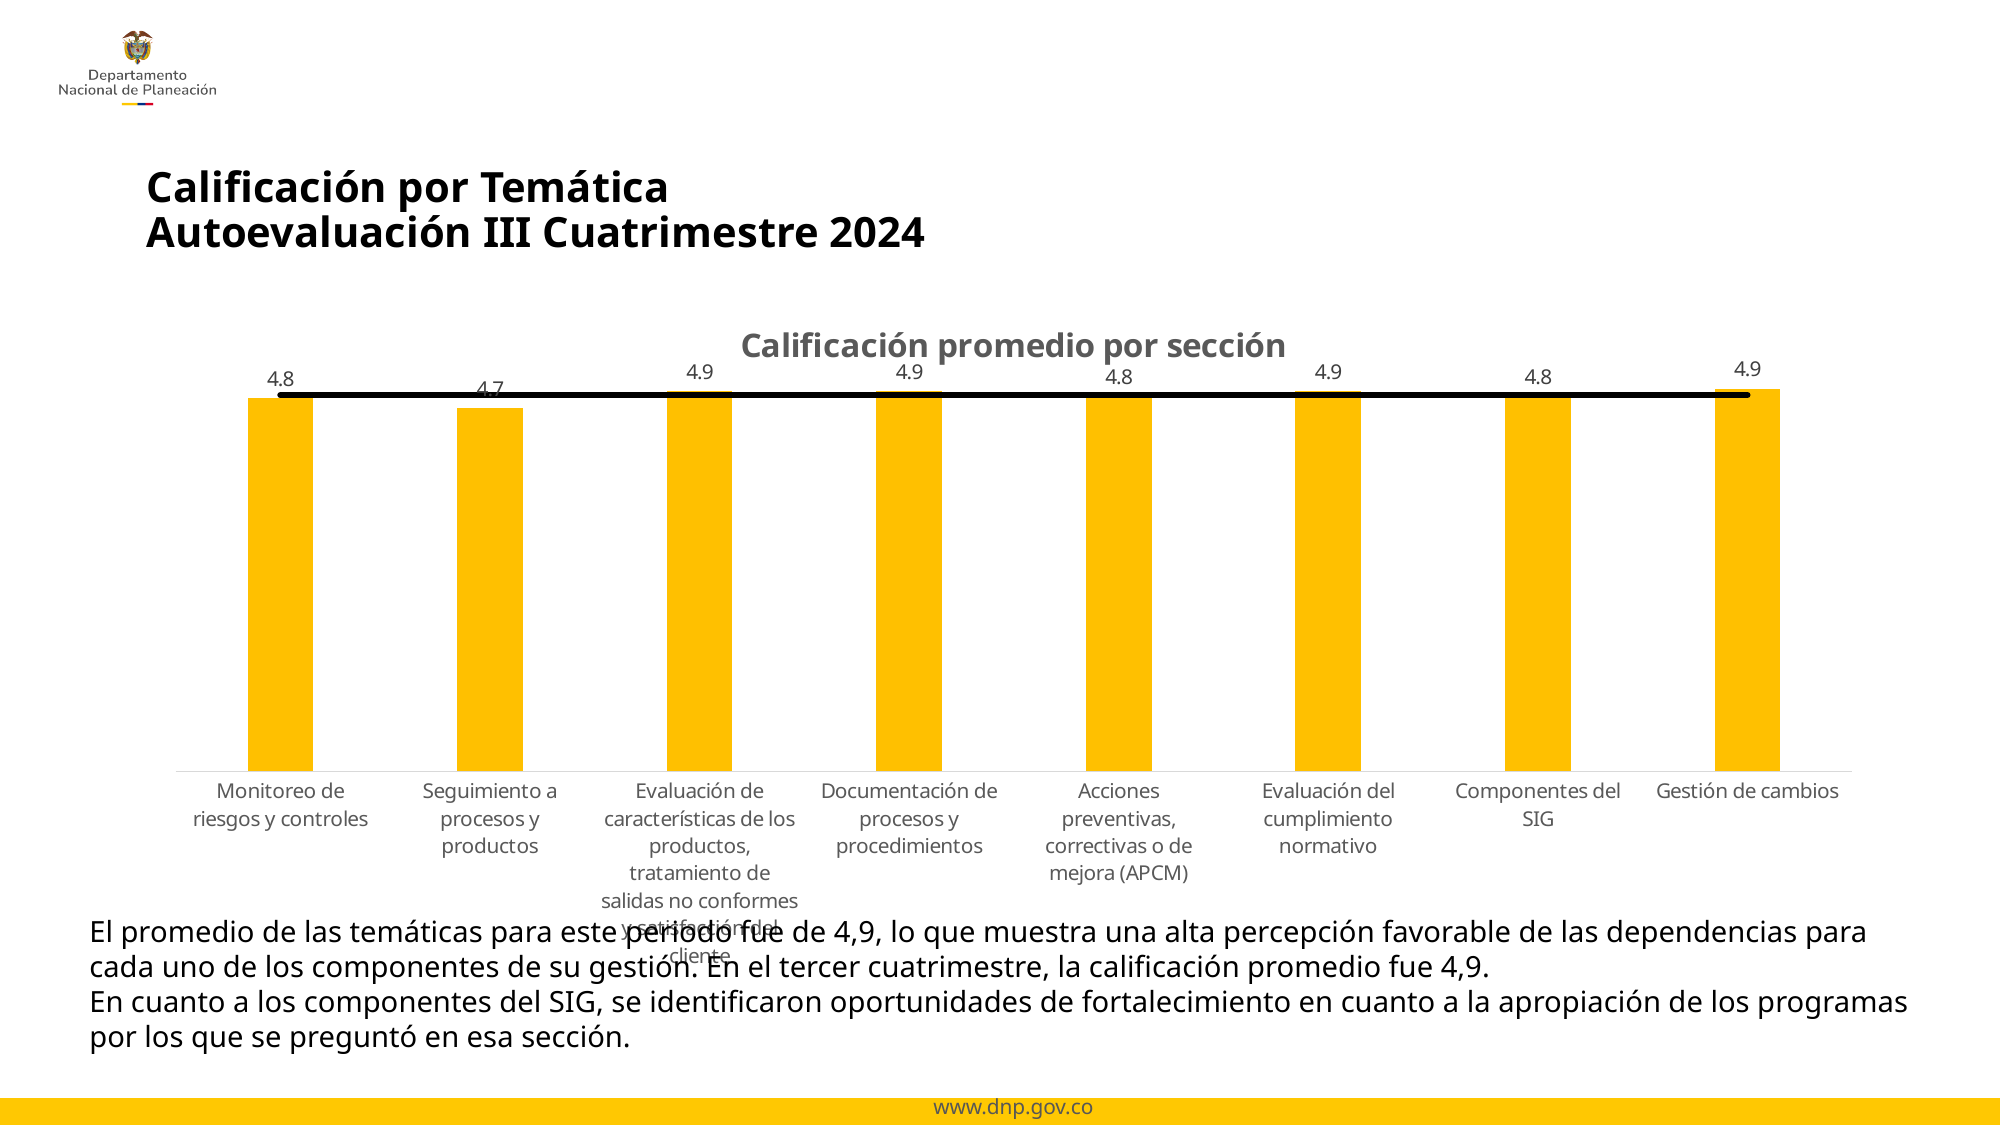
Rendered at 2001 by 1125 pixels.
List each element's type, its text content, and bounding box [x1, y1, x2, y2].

picture [35, 7, 240, 123]
chart [151, 293, 1877, 970]
text_box El promedio de las temáticas para este periodo fue de 4,9, lo que muestra una alta percepción favorable de las dependencias para cada uno de los componentes de su gestión. En el tercer cuatrimestre, la calificación promedio fue 4,9. En cuanto a los componentes del SIG, se identificaron oportunidades de fortalecimiento en cuanto a la apropiación de los programas por los que se preguntó en esa sección. [74, 905, 1954, 1061]
title Calificación por Temática Autoevaluación III Cuatrimestre 2024 [131, 155, 1174, 264]
